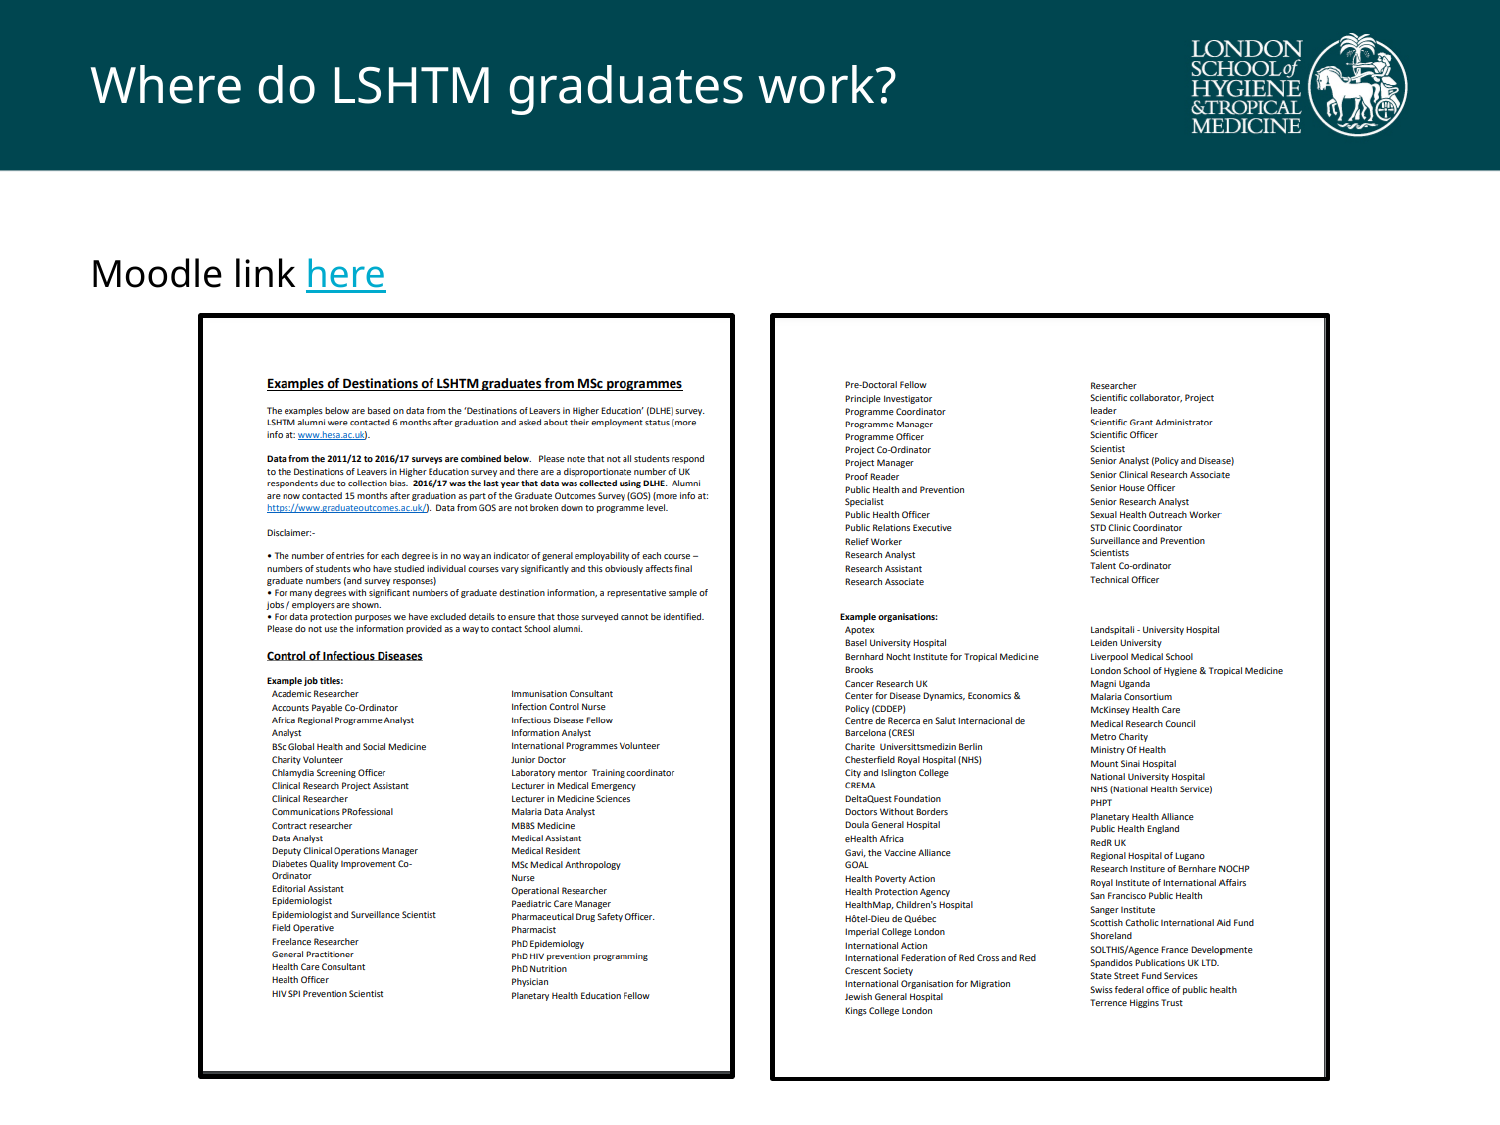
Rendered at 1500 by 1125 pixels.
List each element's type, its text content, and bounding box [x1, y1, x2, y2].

list Moodle link here [75, 242, 1425, 1034]
picture [0, 0, 1500, 1125]
title Where do LSHTM graduates work? [75, 45, 1175, 148]
